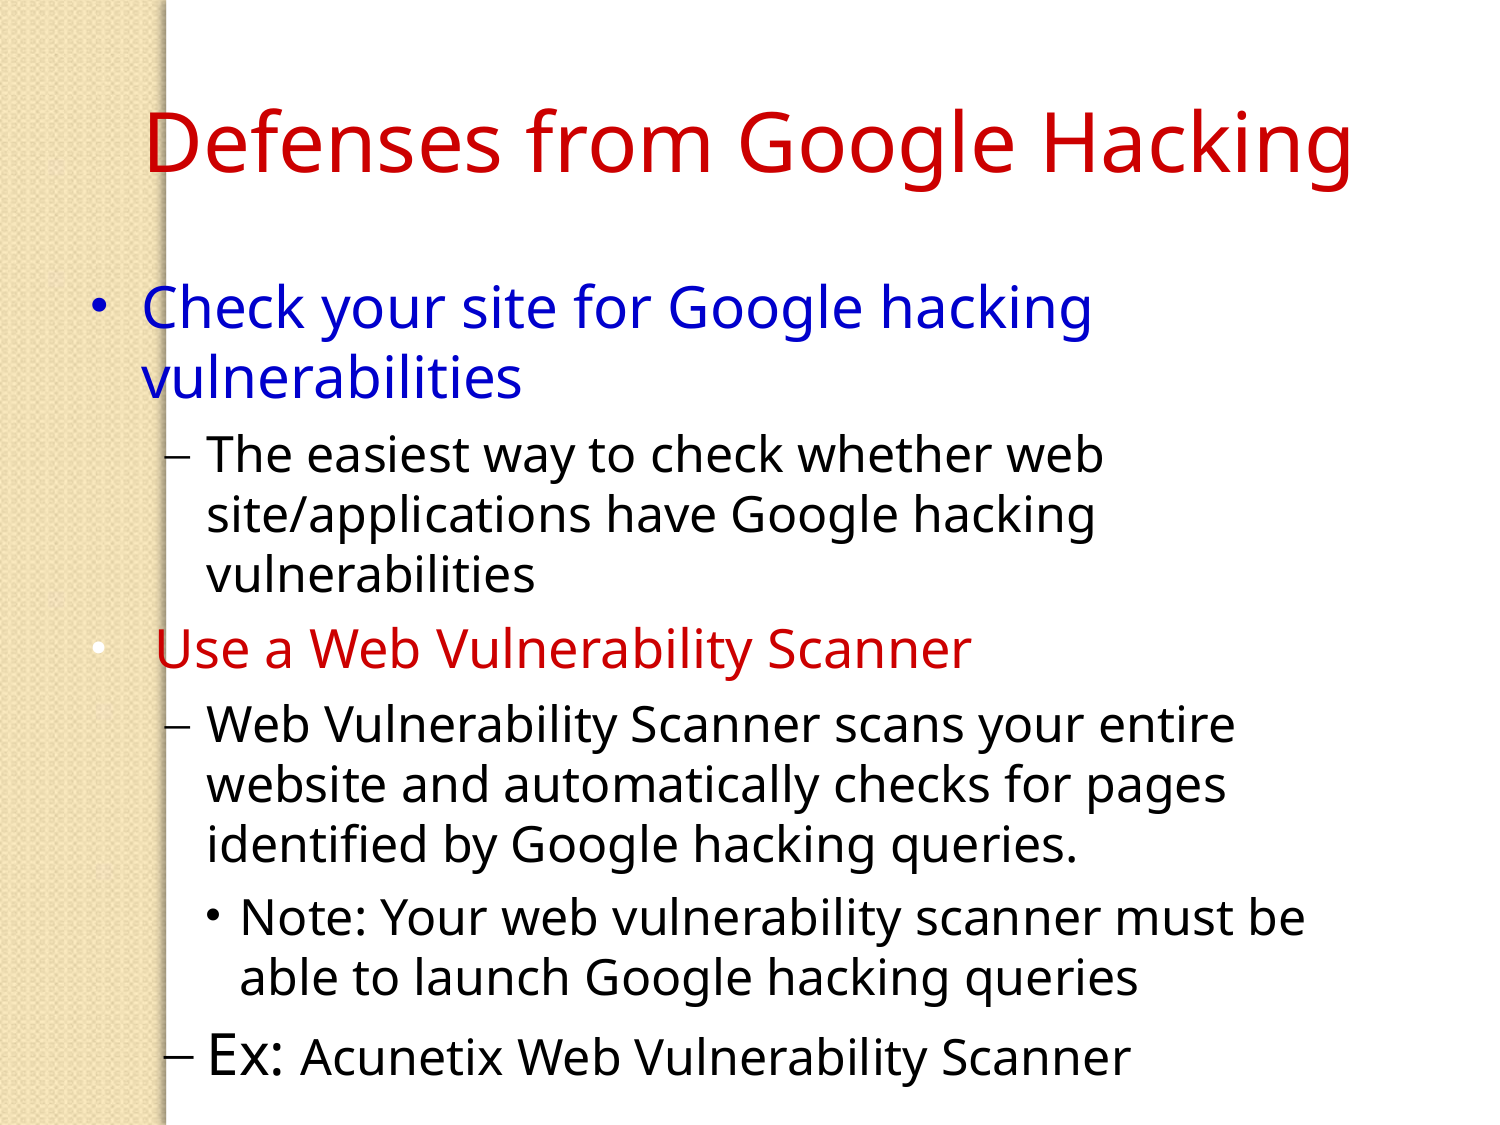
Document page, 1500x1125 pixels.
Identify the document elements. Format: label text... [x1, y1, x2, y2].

picture [0, 0, 166, 1125]
text_box Defenses from Google Hacking [74, 11, 1425, 262]
text_box 57 [1074, 1030, 1425, 1103]
text_box Check your site for Google hacking vulnerabilities The easiest way to check whether web site/applications have Google hacking vulnerabilities Use a Web Vulnerability Scanner Web Vulnerability Scanner scans your entire website and automatically checks for pages identified by Google hacking queries. Note: Your web vulnerability scanner must be able to launch Google hacking queries Ex: Acunetix Web Vulnerability Scanner [74, 262, 1425, 1030]
